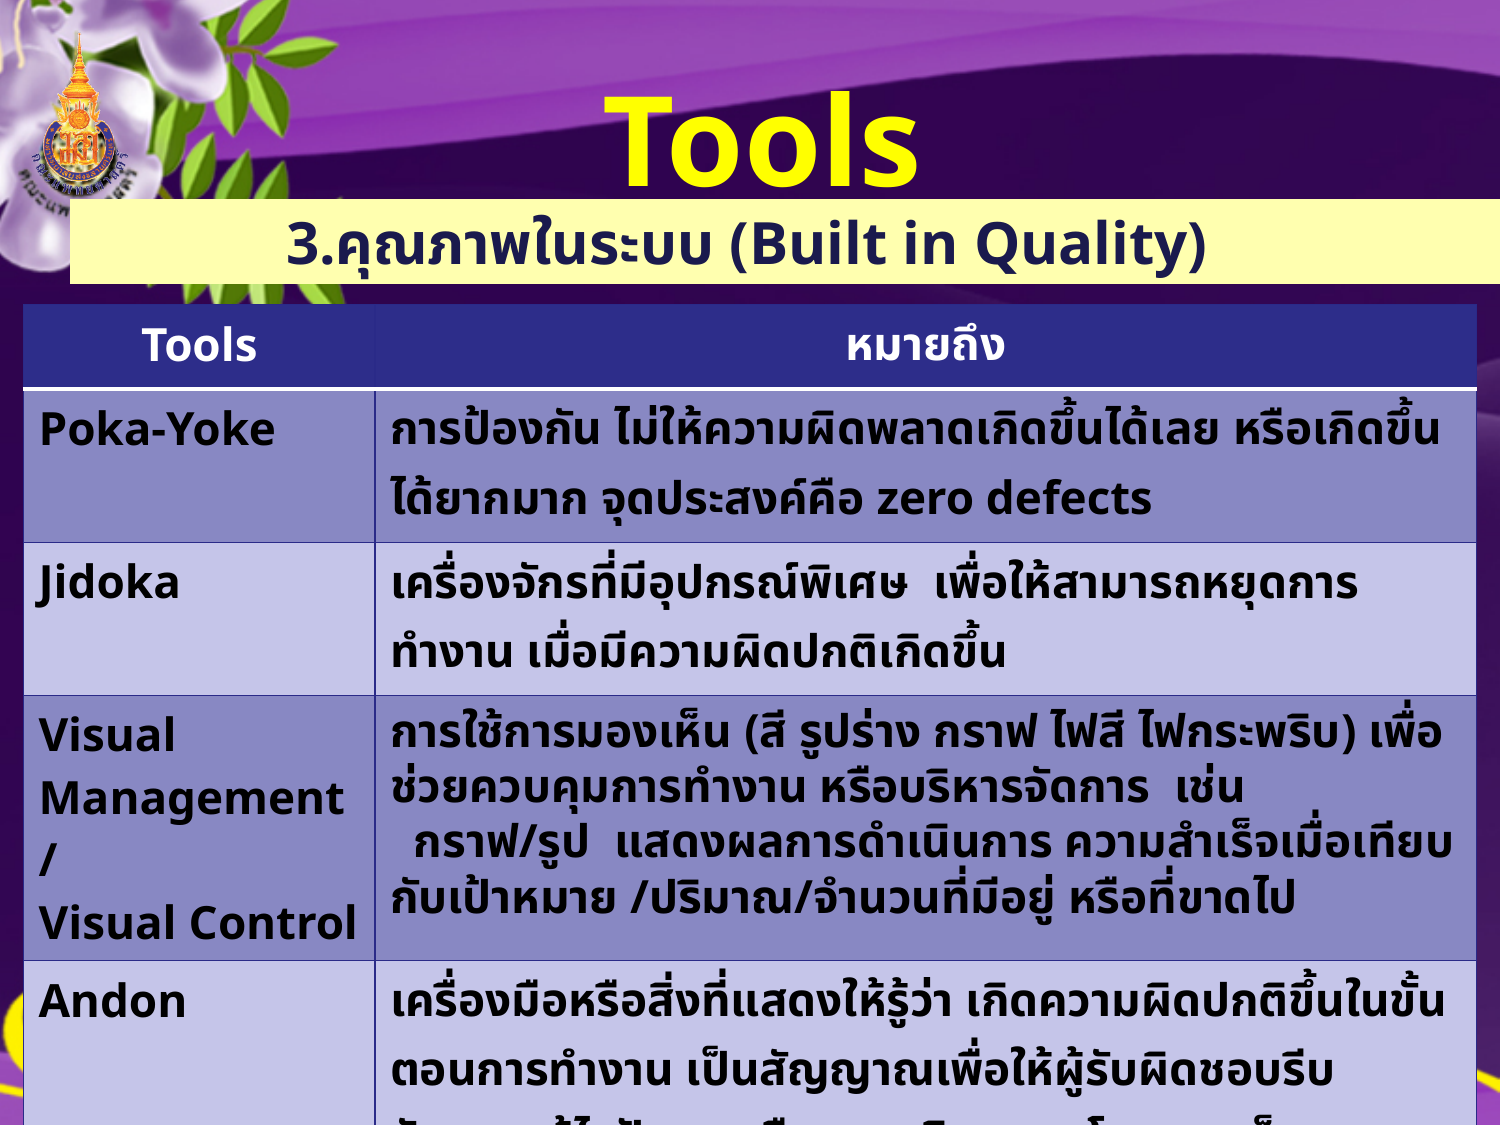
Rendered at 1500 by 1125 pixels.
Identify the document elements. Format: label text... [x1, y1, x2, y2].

table_cell เครื่องมือหรือสิ่งที่แสดงให้รู้ว่า เกิดความผิดปกติขึ้นในขั้นตอนการทำงาน เป็นสัญญาณเพื่อให้ผู้รับผิดชอบรีบจัดการแก้ไขปัญหาหรือความผิดพลาดโดยรวดเร็ว [376, 961, 1476, 1125]
text_box 3.คุณภาพในระบบ (Built in Quality) [70, 199, 1500, 284]
table_header Tools [24, 305, 374, 387]
table_cell Poka-Yoke [24, 391, 374, 542]
table_cell Jidoka [24, 543, 374, 695]
title Tools [134, 42, 1401, 199]
table_header หมายถึง [376, 305, 1476, 387]
table_cell การป้องกัน ไม่ให้ความผิดพลาดเกิดขึ้นได้เลย หรือเกิดขึ้นได้ยากมาก จุดประสงค์คือ zero defects [376, 391, 1476, 542]
table_cell เครื่องจักรที่มีอุปกรณ์พิเศษ เพื่อให้สามารถหยุดการทำงาน เมื่อมีความผิดปกติเกิดขึ้น [376, 543, 1476, 695]
table_cell Andon [24, 961, 374, 1125]
table_cell การใช้การมองเห็น (สี รูปร่าง กราฟ ไฟสี ไฟกระพริบ) เพื่อช่วยควบคุมการทำงาน หรือบริหารจัดการ เช่น กราฟ/รูป แสดงผลการดำเนินการ ความสำเร็จเมื่อเทียบกับเป้าหมาย /ปริมาณ/จำนวนที่มีอยู่ หรือที่ขาดไป [376, 696, 1476, 960]
picture [0, 0, 1500, 1125]
table_cell Visual Management/ Visual Control [24, 696, 374, 960]
